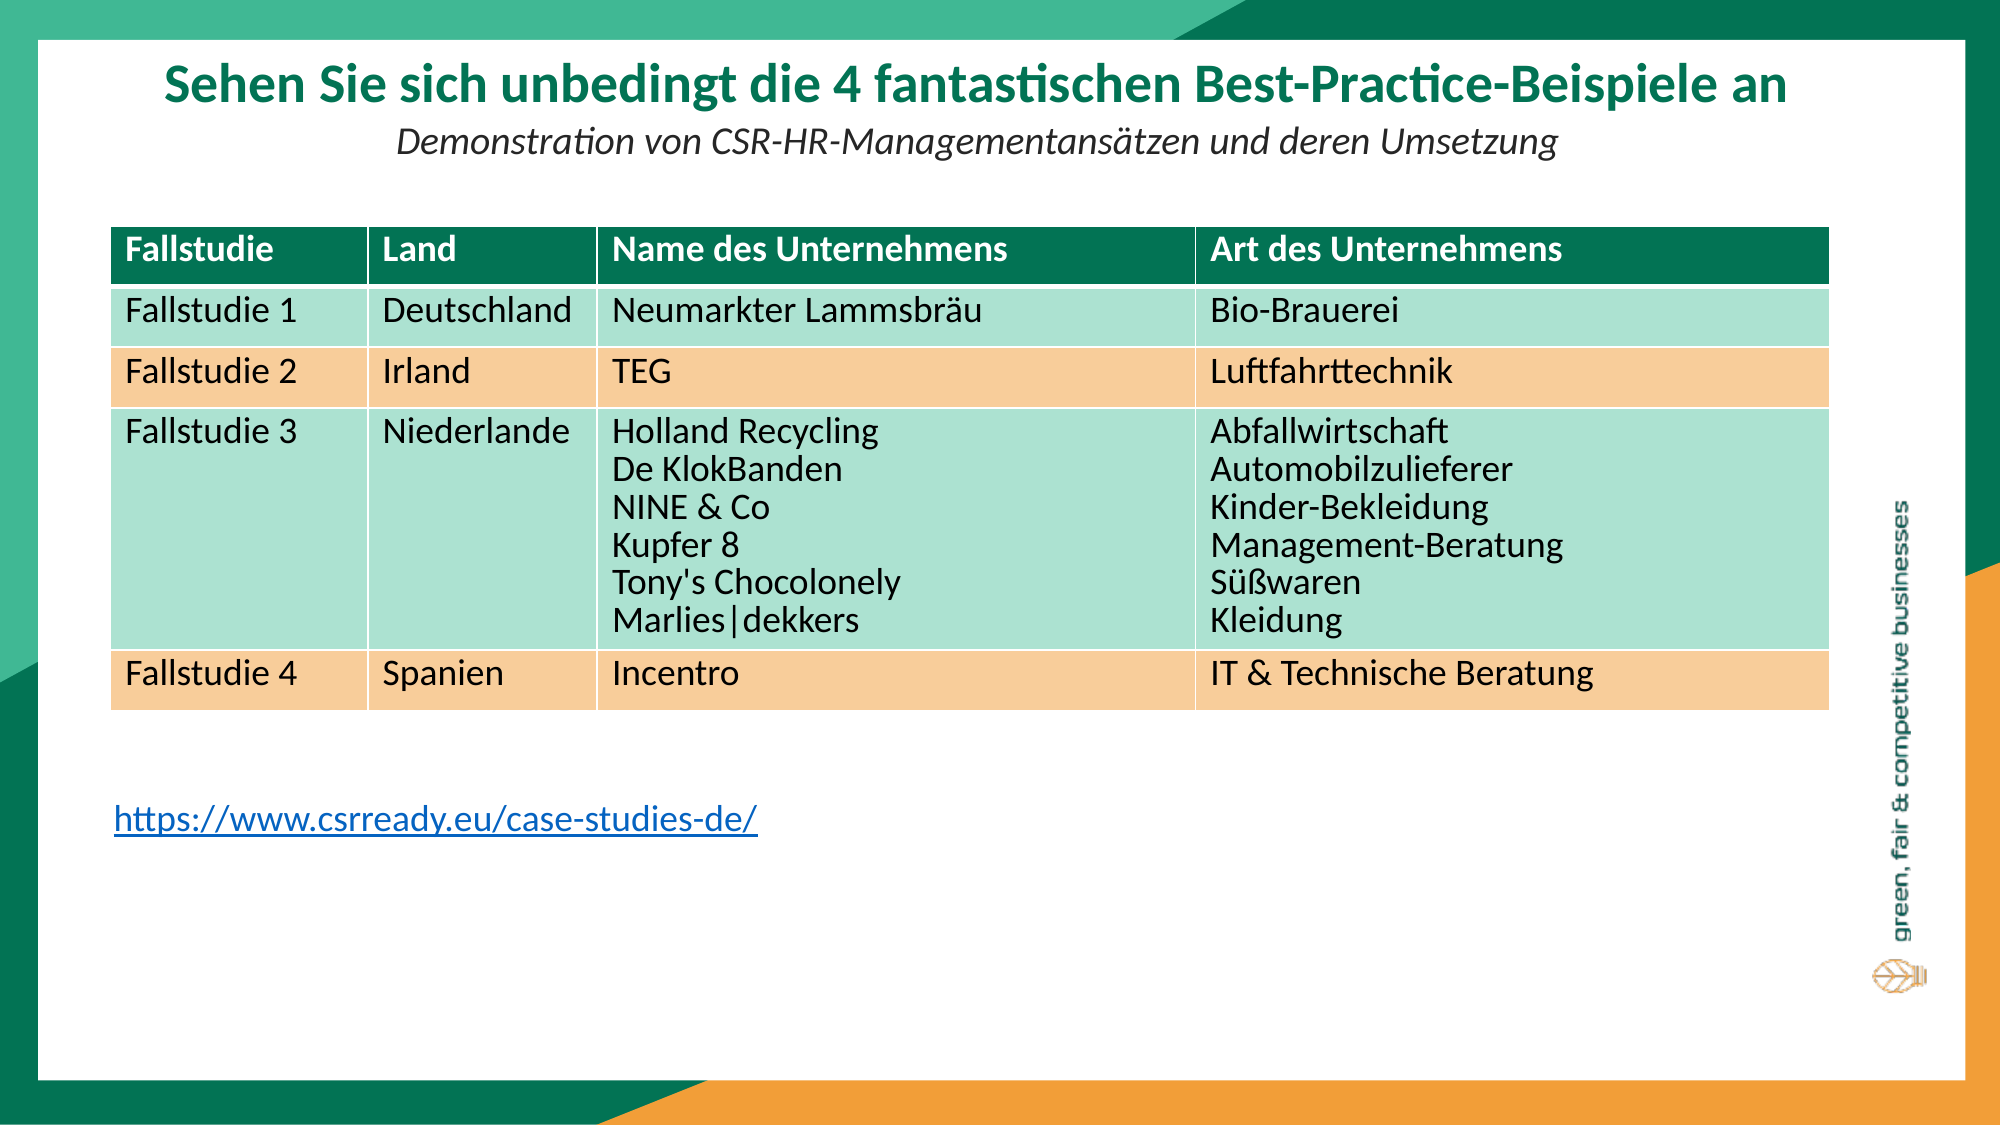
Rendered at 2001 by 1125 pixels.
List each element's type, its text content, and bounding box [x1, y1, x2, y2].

table_cell Niederlande [369, 409, 596, 649]
table_cell Luftfahrttechnik [1196, 348, 1829, 407]
list Sehen Sie sich unbedingt die 4 fantastischen Best-Practice-Beispiele an Demonstration von CSR-HR-Managementansätzen und deren Umsetzung [108, 42, 1848, 227]
table_cell Bio-Brauerei [1196, 289, 1829, 346]
table_header Art des Unternehmens [1196, 227, 1829, 284]
table_cell Irland [369, 348, 596, 407]
table_cell Holland Recycling De KlokBanden NINE & Co Kupfer 8 Tony's Chocolonely Marlies|dekkers [598, 409, 1195, 649]
table_cell Incentro [598, 651, 1195, 710]
picture [1859, 494, 1940, 1011]
table_cell Fallstudie 2 [111, 348, 367, 407]
text_box https://www.csrready.eu/case-studies-de/ [98, 787, 1079, 847]
table_cell Spanien [369, 651, 596, 710]
table_header Land [369, 227, 596, 284]
table_cell Deutschland [369, 289, 596, 346]
table_cell Fallstudie 4 [111, 651, 367, 710]
table_cell Abfallwirtschaft Automobilzulieferer Kinder-Bekleidung Management-Beratung Süßwaren Kleidung [1196, 409, 1829, 649]
table_cell Neumarkter Lammsbräu [598, 289, 1195, 346]
table_cell IT & Technische Beratung [1196, 651, 1829, 710]
table_header Name des Unternehmens [598, 227, 1195, 284]
table_cell Fallstudie 3 [111, 409, 367, 649]
table_cell TEG [598, 348, 1195, 407]
table_header Fallstudie [111, 227, 367, 284]
table_cell Fallstudie 1 [111, 289, 367, 346]
